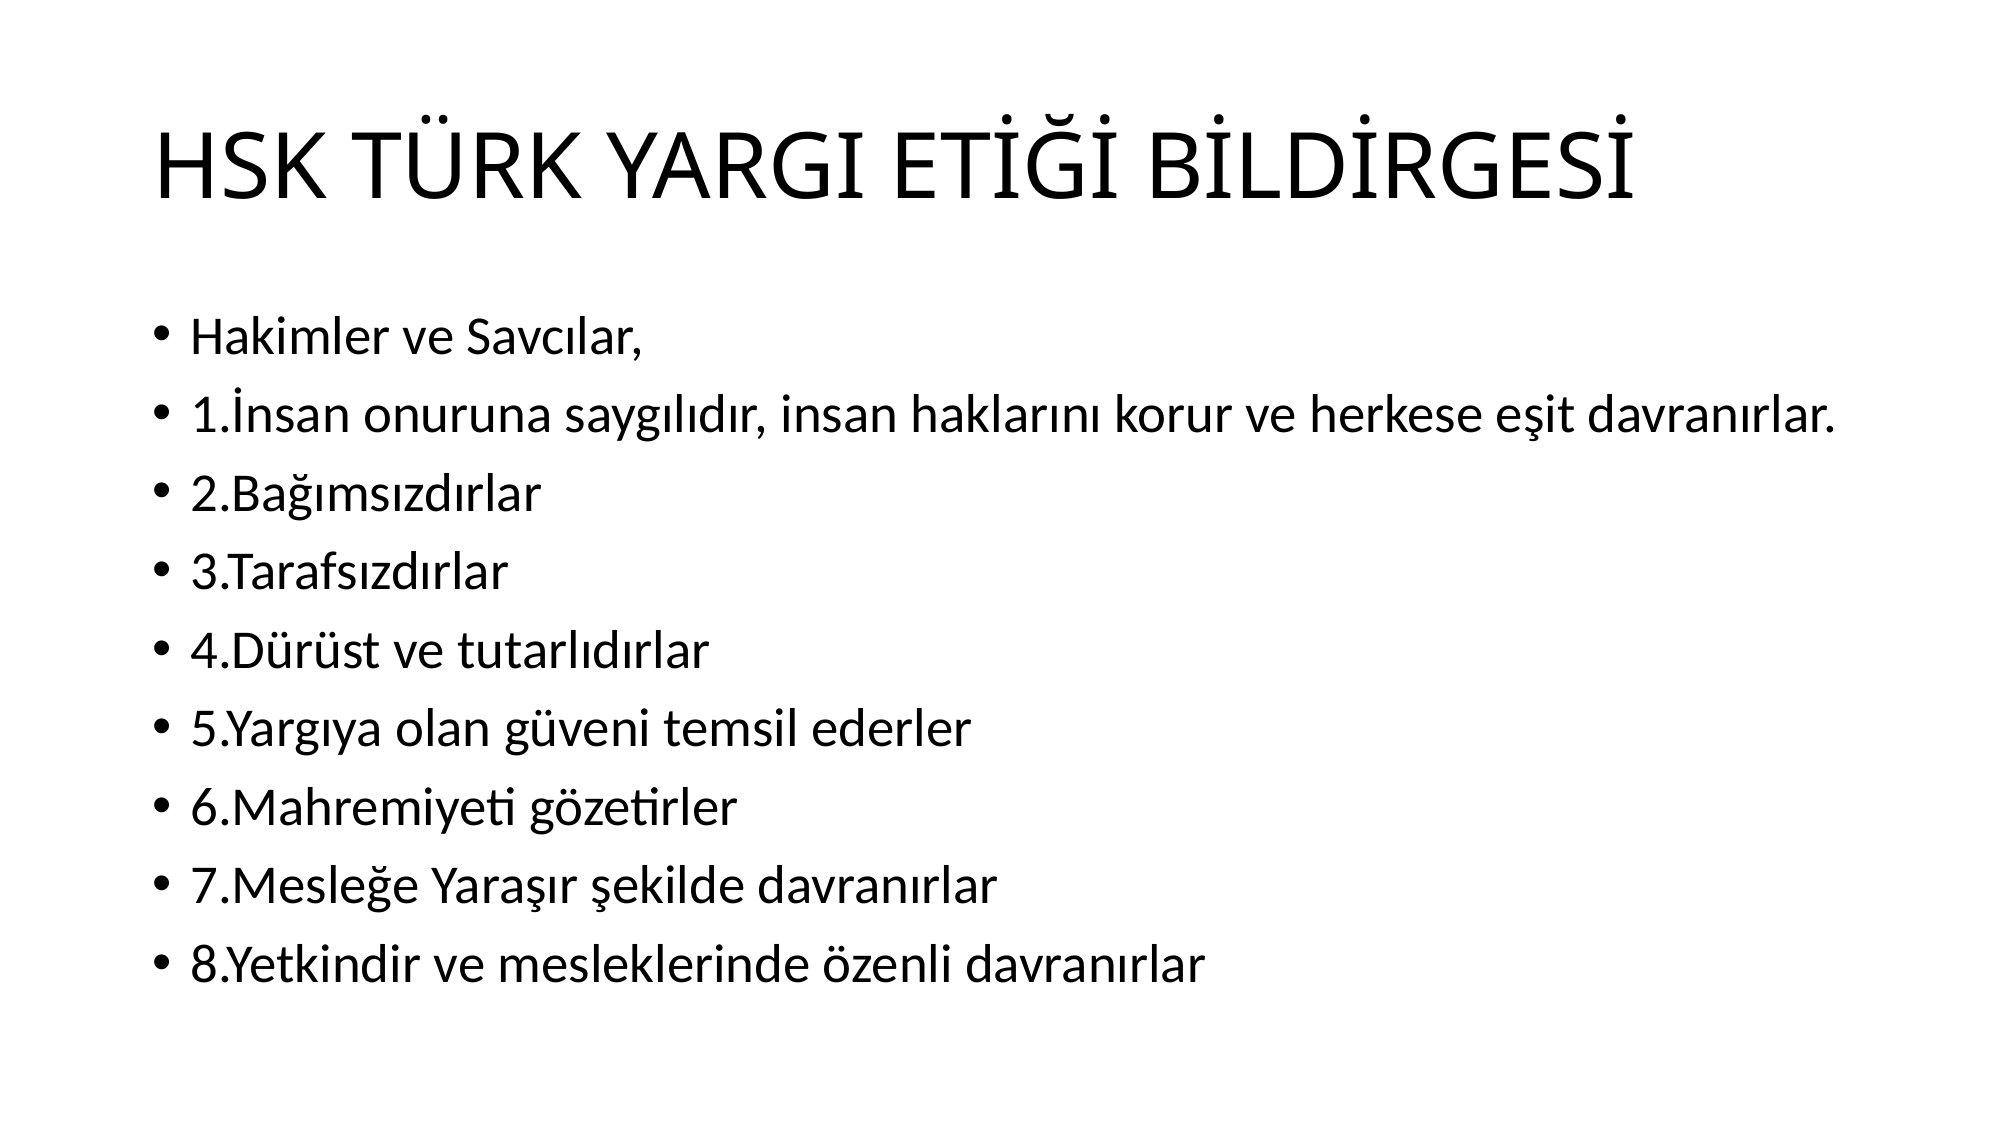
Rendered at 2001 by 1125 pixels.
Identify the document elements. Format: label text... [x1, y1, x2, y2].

list Hakimler ve Savcılar, 1.İnsan onuruna saygılıdır, insan haklarını korur ve herkese eşit davranırlar. 2.Bağımsızdırlar 3.Tarafsızdırlar 4.Dürüst ve tutarlıdırlar 5.Yargıya olan güveni temsil ederler 6.Mahremiyeti gözetirler 7.Mesleğe Yaraşır şekilde davranırlar 8.Yetkindir ve mesleklerinde özenli davranırlar [137, 299, 1863, 1014]
title HSK TÜRK YARGI ETİĞİ BİLDİRGESİ [137, 59, 1863, 278]
